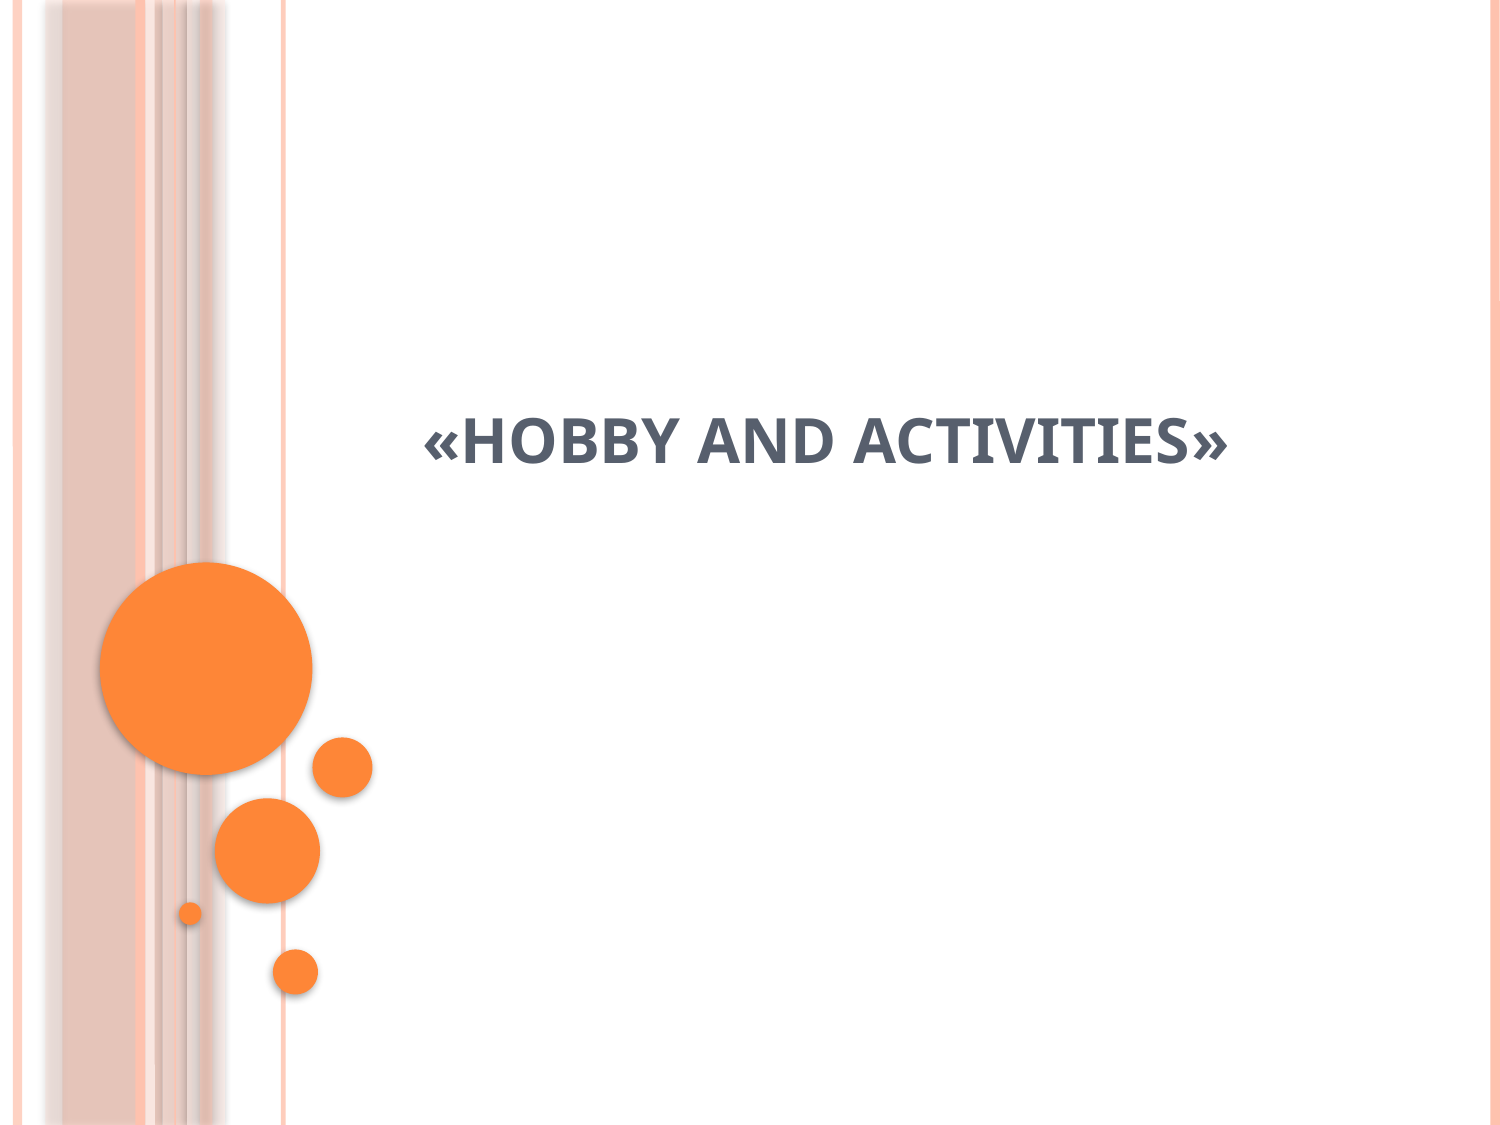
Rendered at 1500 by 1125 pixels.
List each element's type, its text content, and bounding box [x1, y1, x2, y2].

title «Hobby and activities» [407, 172, 1420, 484]
